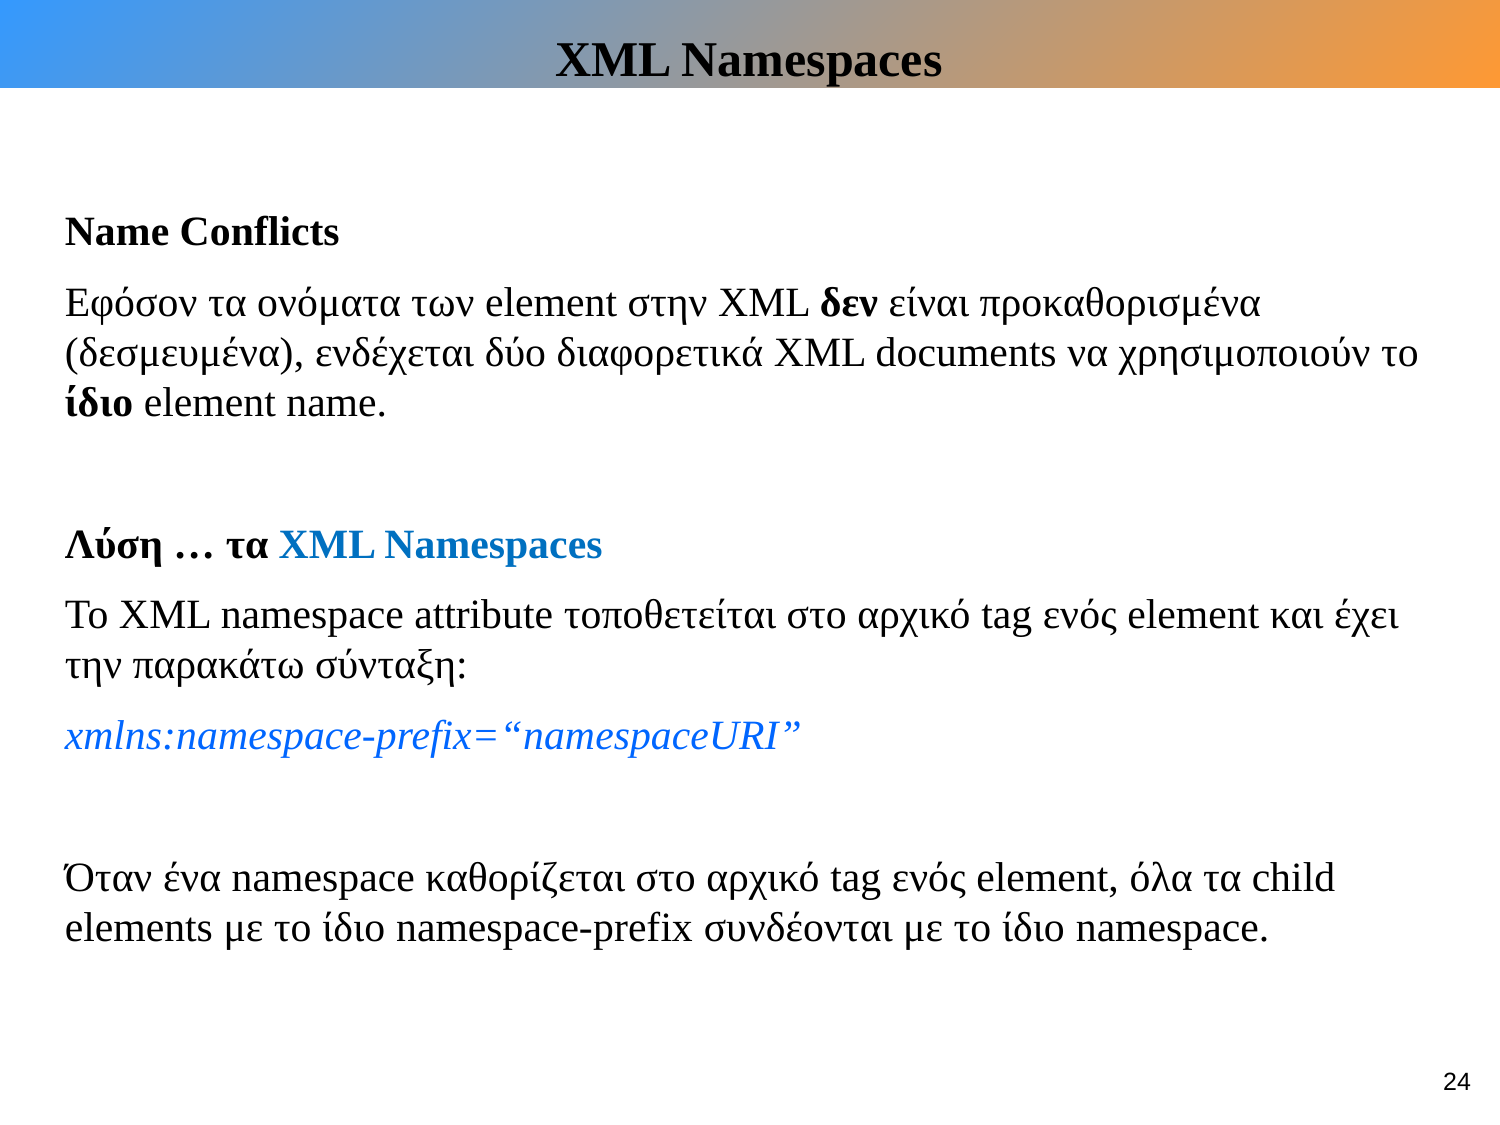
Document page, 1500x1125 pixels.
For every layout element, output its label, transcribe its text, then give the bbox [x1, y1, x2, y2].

text_box 24 [1423, 1058, 1486, 1119]
text_box XML Namespaces [100, 0, 1399, 113]
text_box Name Conflicts Εφόσον τα ονόματα των element στην XML δεν είναι προκαθορισμένα (δεσμευμένα), ενδέχεται δύο διαφορετικά XML documents να χρησιμοποιούν το ίδιο element name. Λύση … τα XML Namespaces Το XML namespace attribute τοποθετείται στο αρχικό tag ενός element και έχει την παρακάτω σύνταξη: xmlns:namespace-prefix=“namespaceURI” Όταν ένα namespace καθορίζεται στο αρχικό tag ενός element, όλα τα child elements με το ίδιο namespace-prefix συνδέονται με το ίδιο namespace. [49, 196, 1463, 958]
